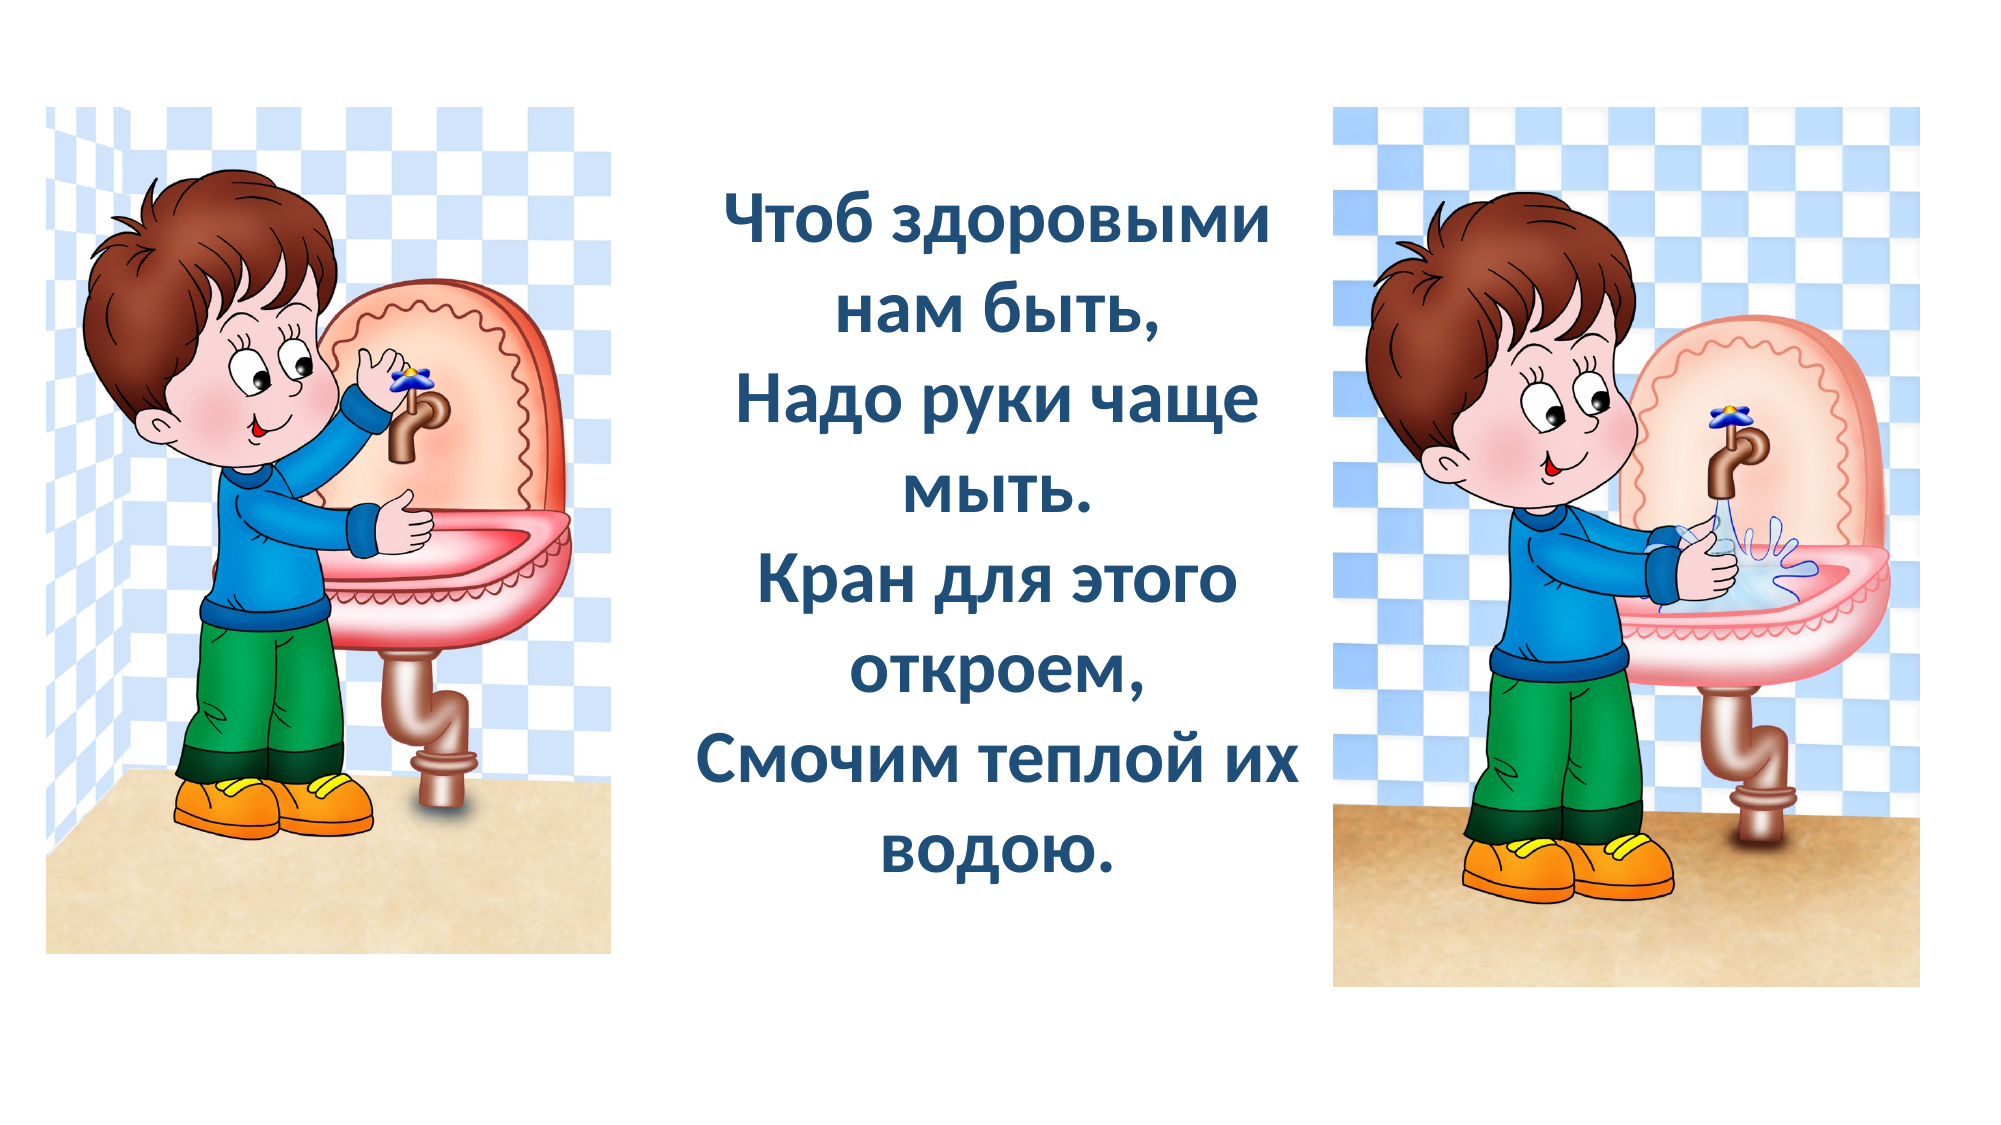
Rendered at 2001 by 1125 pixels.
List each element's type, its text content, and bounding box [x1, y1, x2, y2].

picture [1333, 107, 1920, 987]
text_box Чтоб здоровыми нам быть, Надо руки чаще мыть. Кран для этого откроем, Смочим теплой их водою. [667, 159, 1329, 895]
picture [46, 107, 611, 954]
